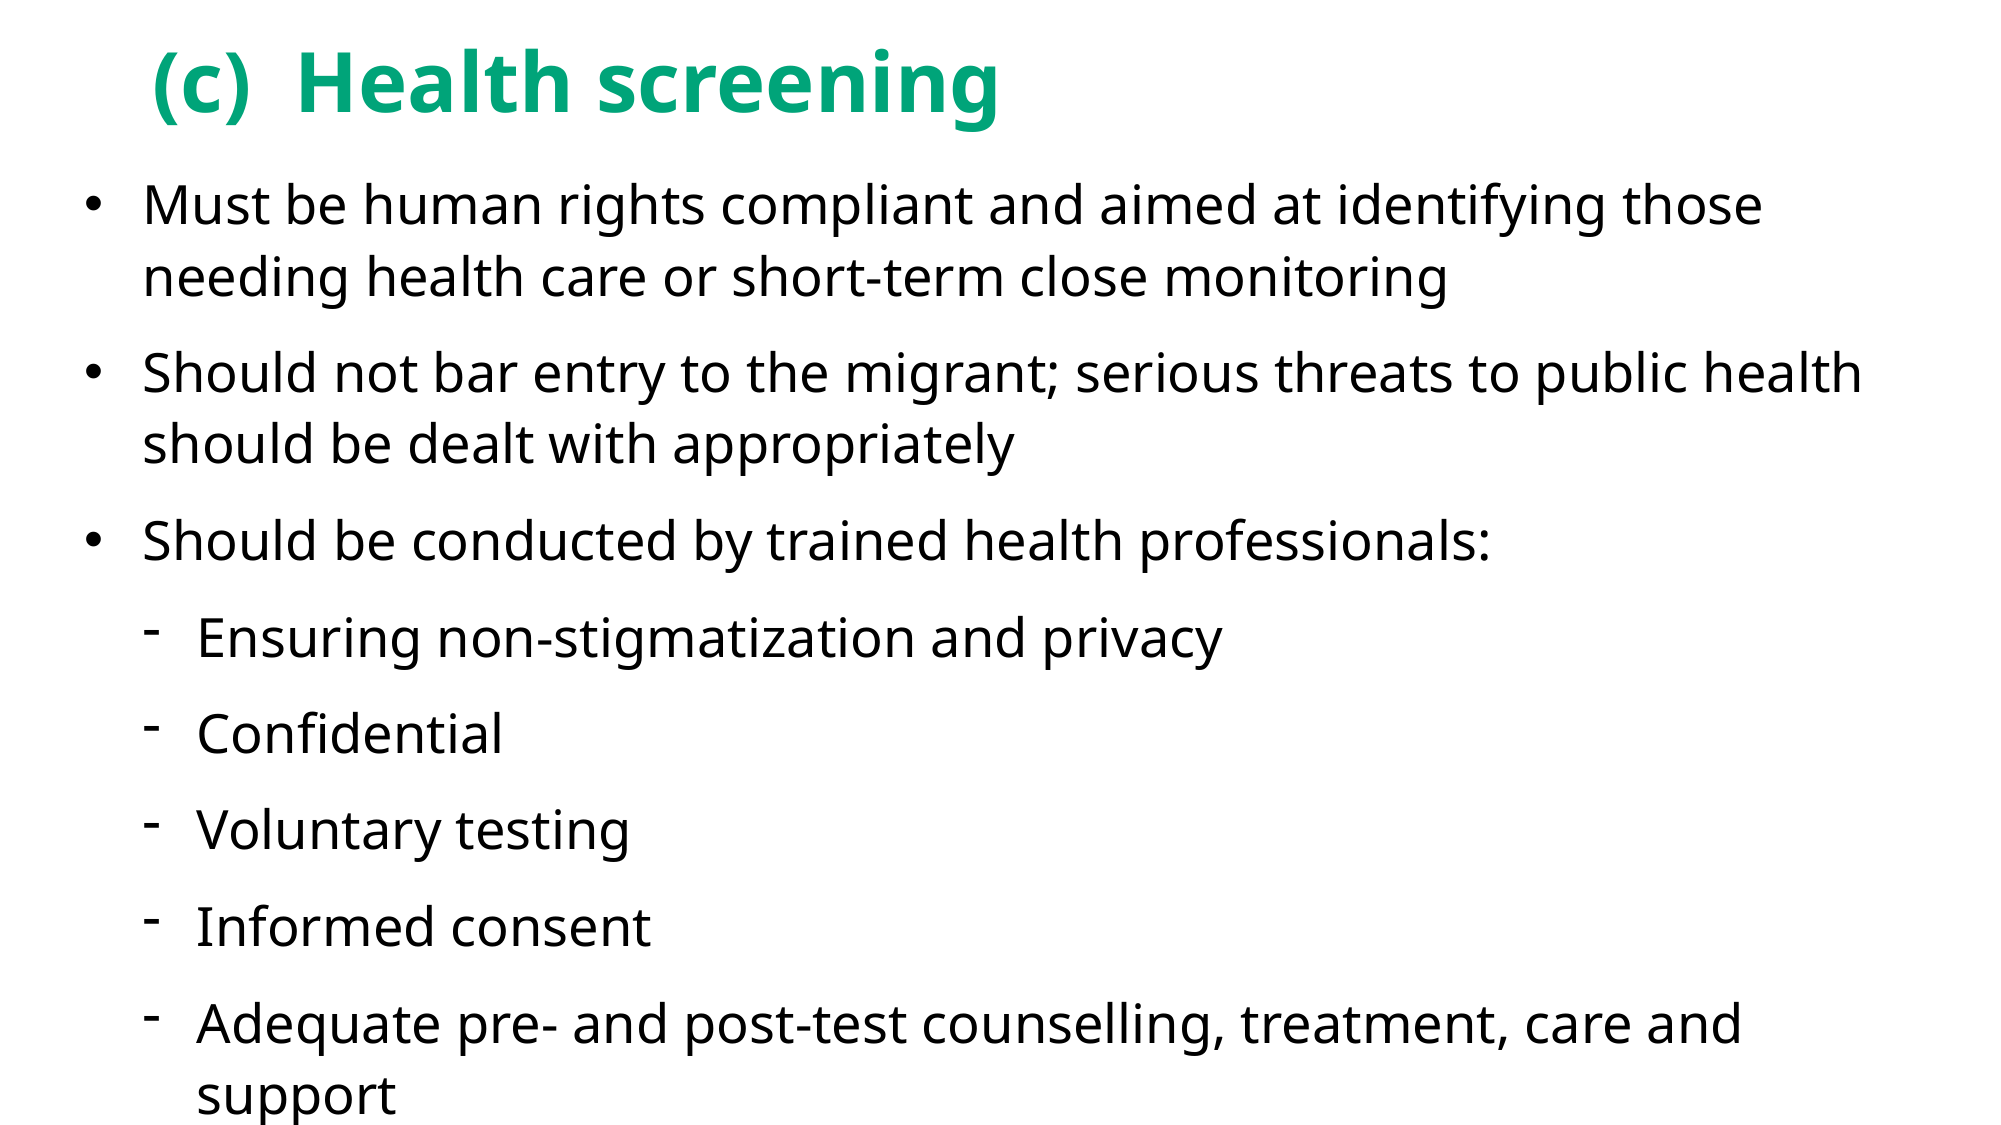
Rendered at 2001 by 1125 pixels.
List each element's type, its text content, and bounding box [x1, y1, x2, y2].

title (c) Health screening [137, 33, 1863, 138]
list Must be human rights compliant and aimed at identifying those needing health care or short-term close monitoring Should not bar entry to the migrant; serious threats to public health should be dealt with appropriately Should be conducted by trained health professionals: Ensuring non-stigmatization and privacy Confidential Voluntary testing Informed consent Adequate pre- and post-test counselling, treatment, care and support [69, 156, 1976, 1120]
